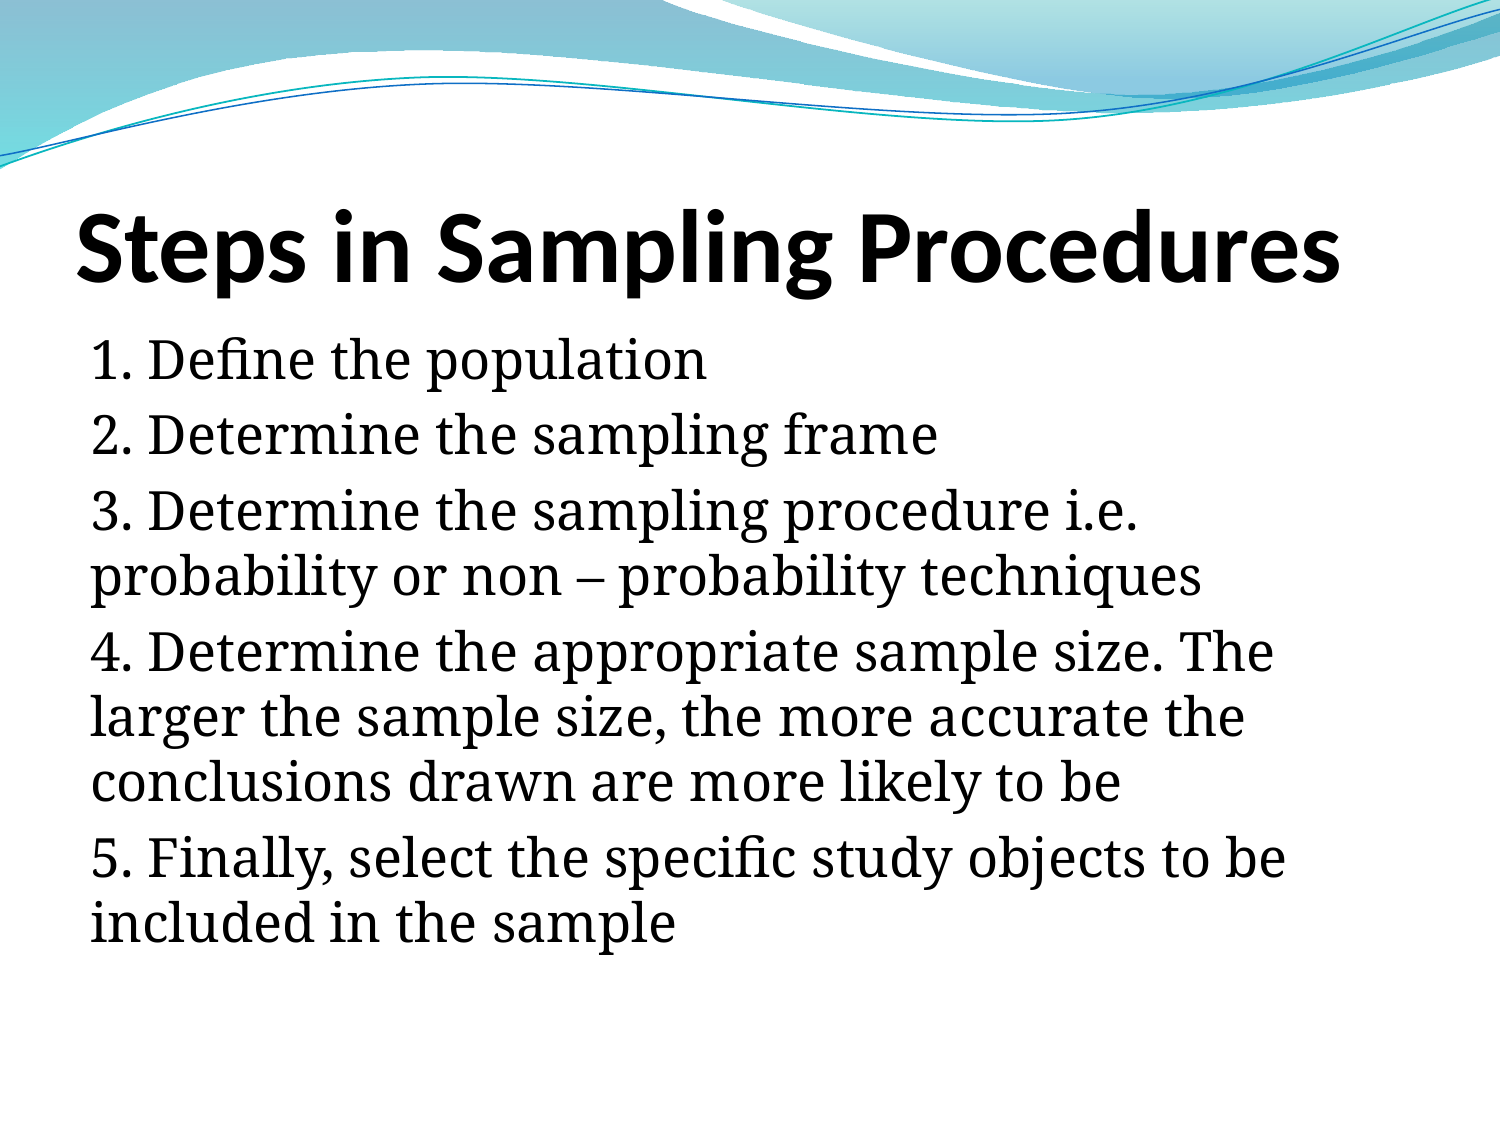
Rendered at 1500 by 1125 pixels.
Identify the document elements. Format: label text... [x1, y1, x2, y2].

title Steps in Sampling Procedures [75, 115, 1425, 304]
list 1. Define the population 2. Determine the sampling frame 3. Determine the sampling procedure i.e. probability or non – probability techniques 4. Determine the appropriate sample size. The larger the sample size, the more accurate the conclusions drawn are more likely to be 5. Finally, select the specific study objects to be included in the sample [75, 317, 1425, 1038]
